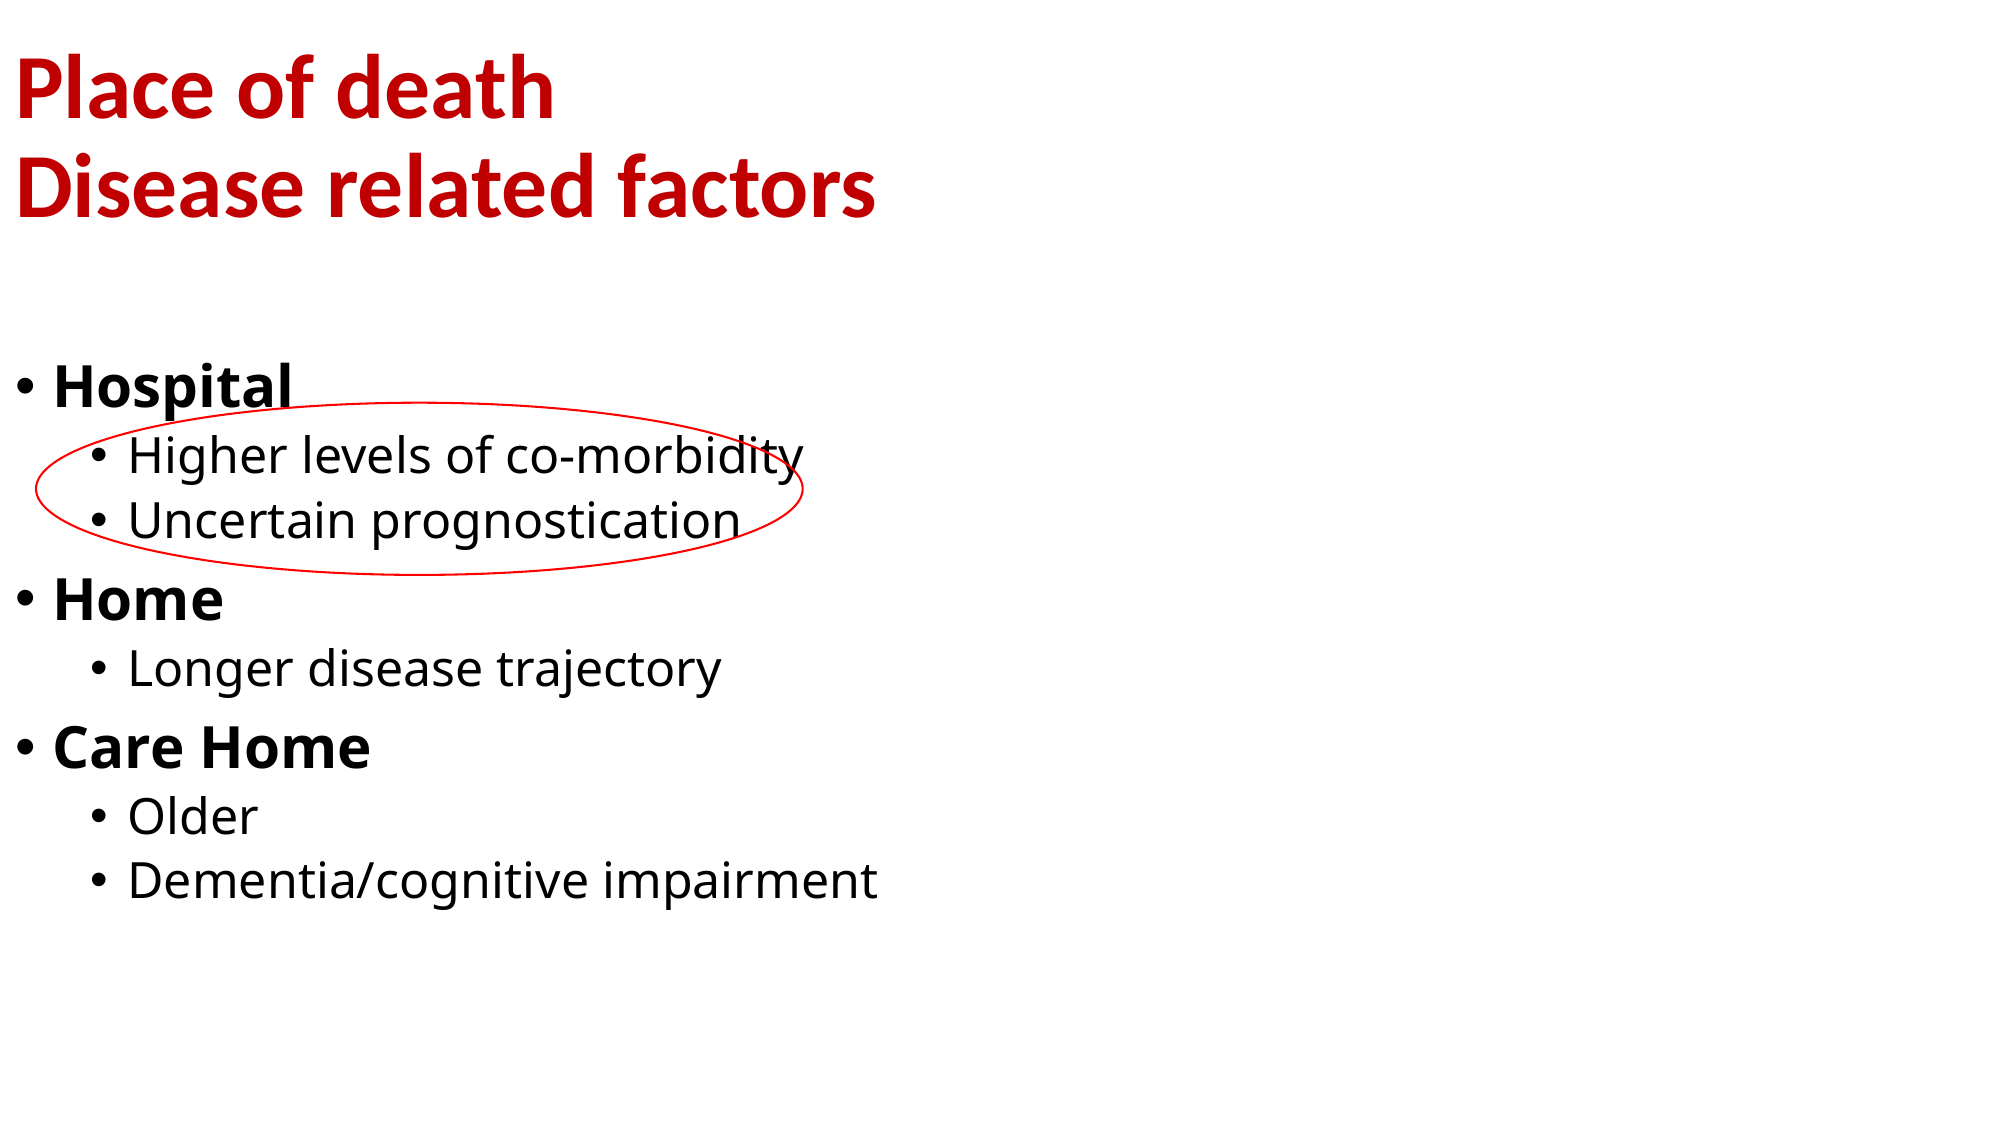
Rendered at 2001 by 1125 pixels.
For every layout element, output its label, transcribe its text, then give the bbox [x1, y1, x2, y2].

text_box [34, 401, 804, 576]
title Place of death Disease related factors [0, 45, 1500, 233]
list Hospital Higher levels of co-morbidity Uncertain prognostication Home Longer disease trajectory Care Home Older Dementia/cognitive impairment [0, 350, 1500, 1001]
